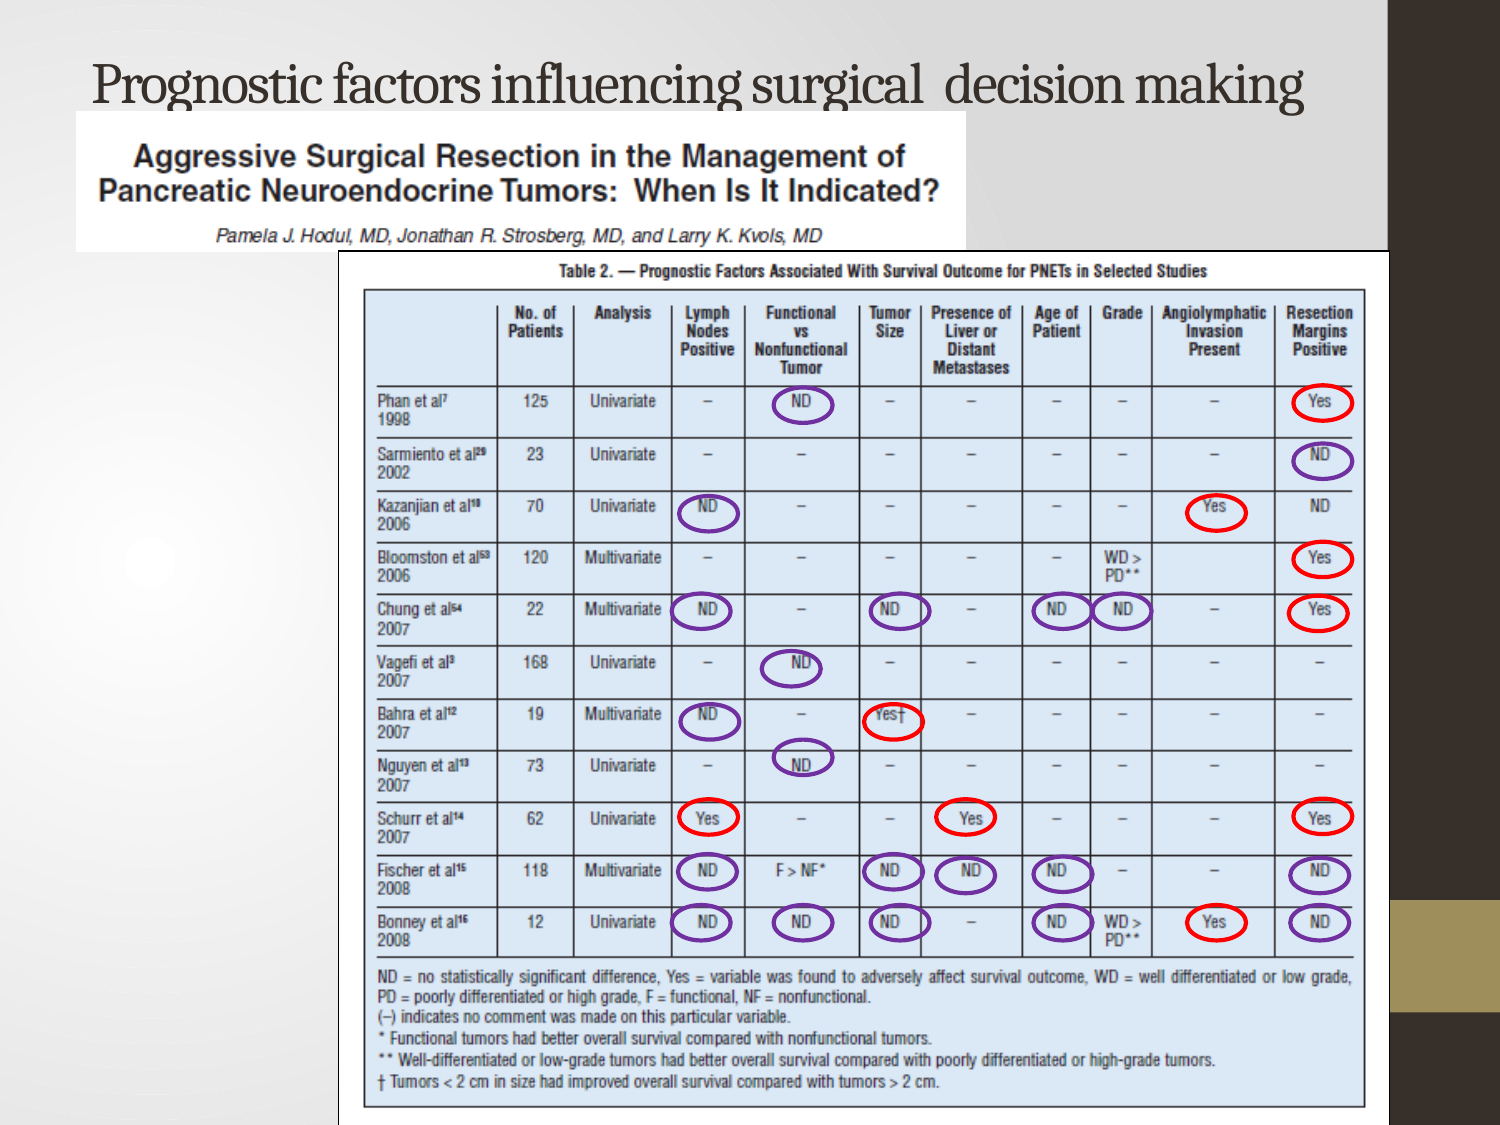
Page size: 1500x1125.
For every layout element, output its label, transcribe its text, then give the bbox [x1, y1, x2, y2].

picture [76, 110, 1390, 1125]
title Prognostic factors influencing surgical decision making [76, 0, 1427, 161]
